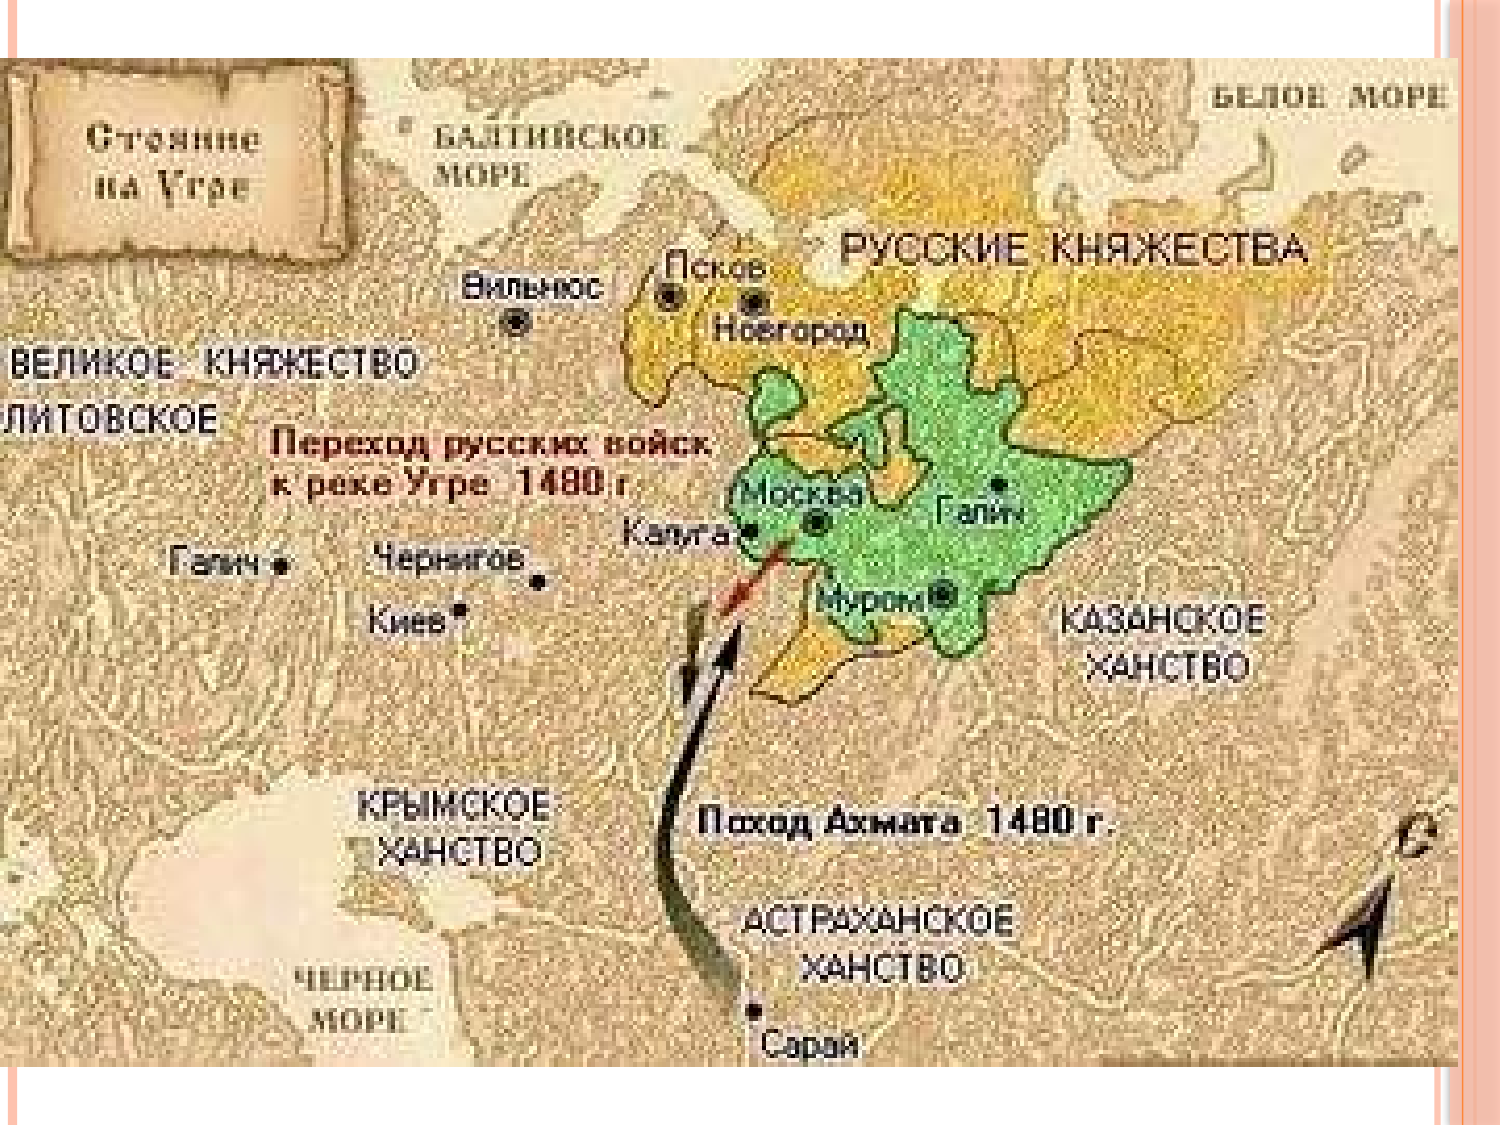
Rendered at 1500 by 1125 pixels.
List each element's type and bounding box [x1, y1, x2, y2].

picture [0, 57, 1459, 1067]
